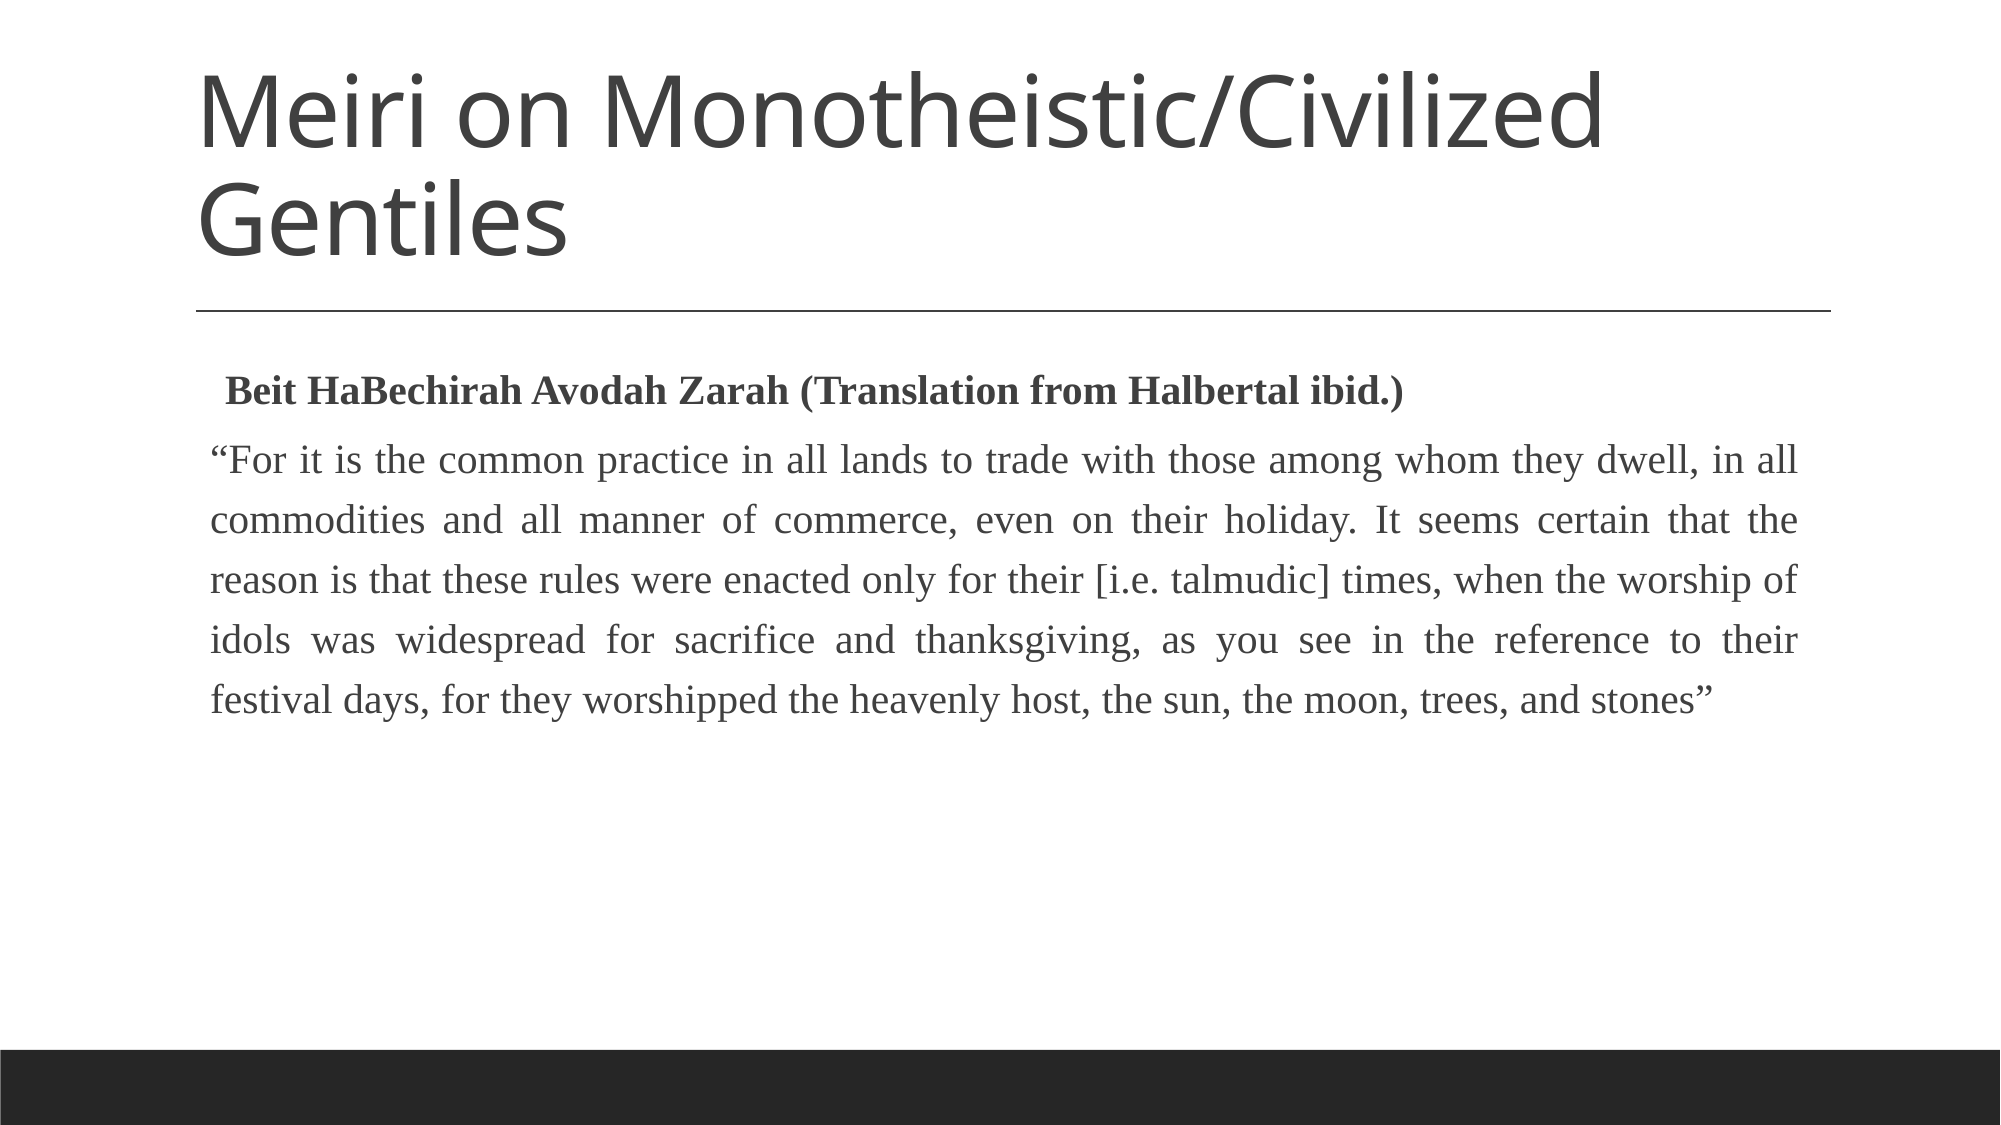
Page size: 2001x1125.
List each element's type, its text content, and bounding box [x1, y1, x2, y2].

list Beit HaBechirah Avodah Zarah (Translation from Halbertal ibid.) “For it is the common practice in all lands to trade with those among whom they dwell, in all commodities and all manner of commerce, even on their holiday. It seems certain that the reason is that these rules were enacted only for their [i.e. talmudic] times, when the worship of idols was widespread for sacrifice and thanksgiving, as you see in the reference to their festival days, for they worshipped the heavenly host, the sun, the moon, trees, and stones” [180, 345, 1830, 963]
title Meiri on Monotheistic/Civilized Gentiles [180, 47, 1830, 285]
